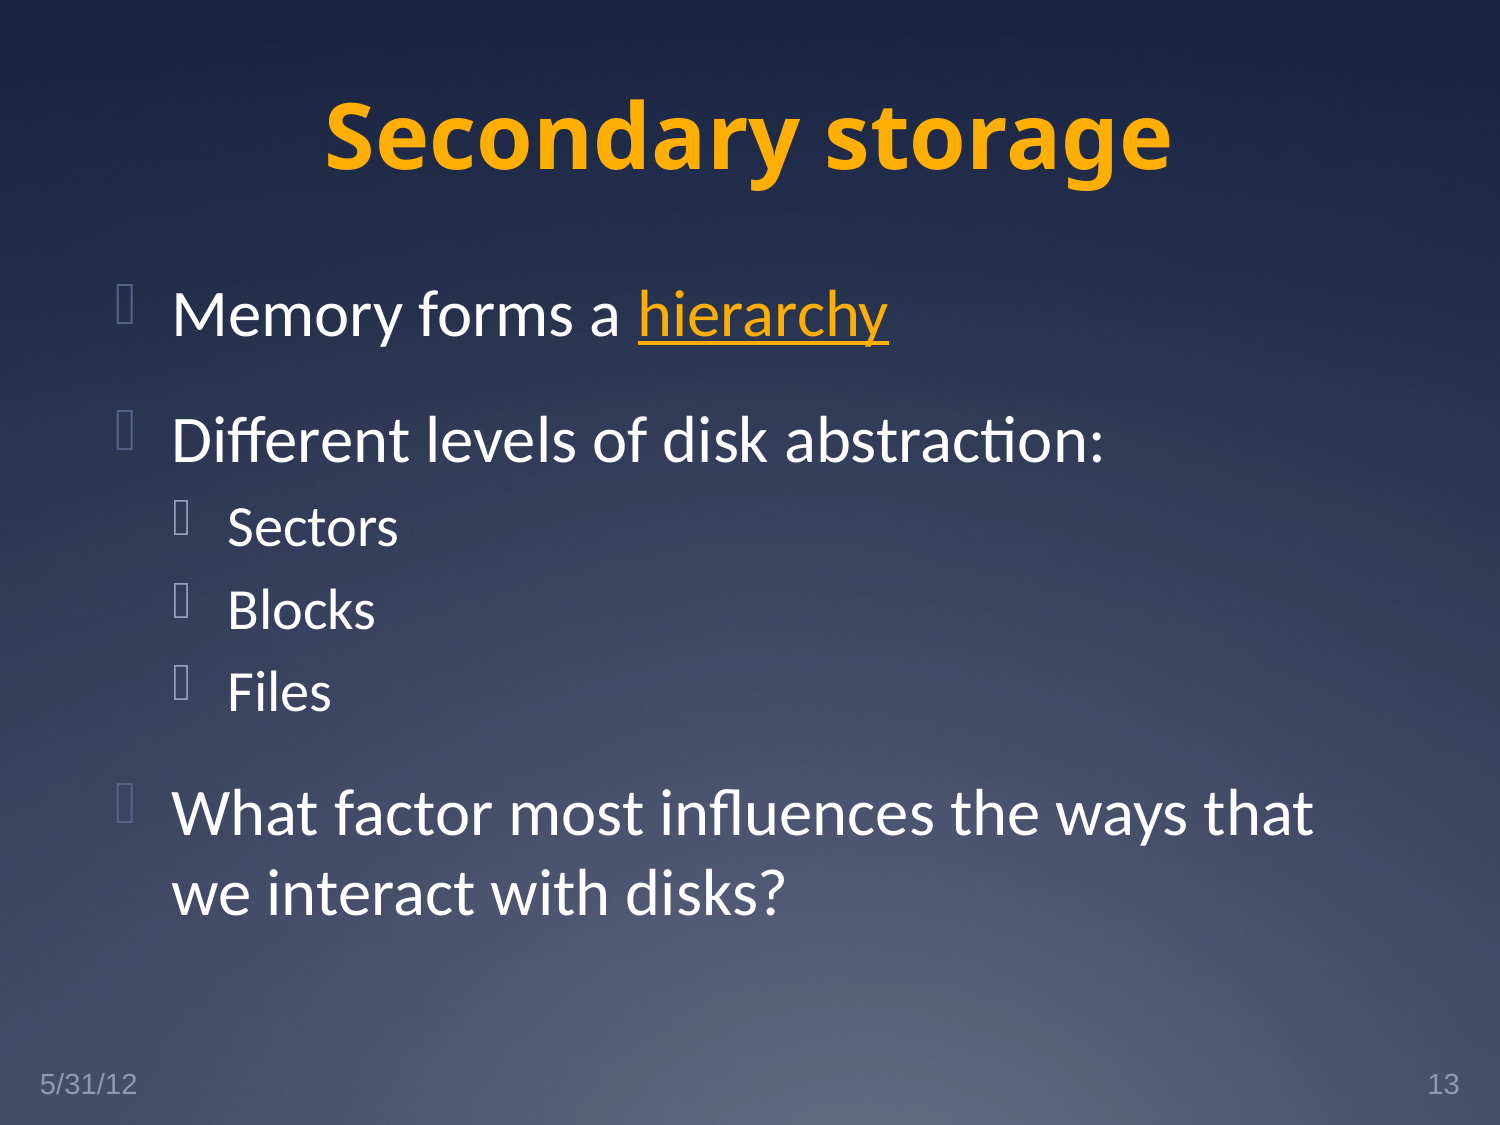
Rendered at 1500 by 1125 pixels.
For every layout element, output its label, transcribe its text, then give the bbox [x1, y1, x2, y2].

list Memory forms a hierarchy Different levels of disk abstraction: Sectors Blocks Files What factor most influences the ways that we interact with disks? [99, 262, 1400, 1005]
slide_number 13 [1374, 1052, 1475, 1113]
title Secondary storage [37, 70, 1463, 200]
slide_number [24, 1052, 288, 1113]
